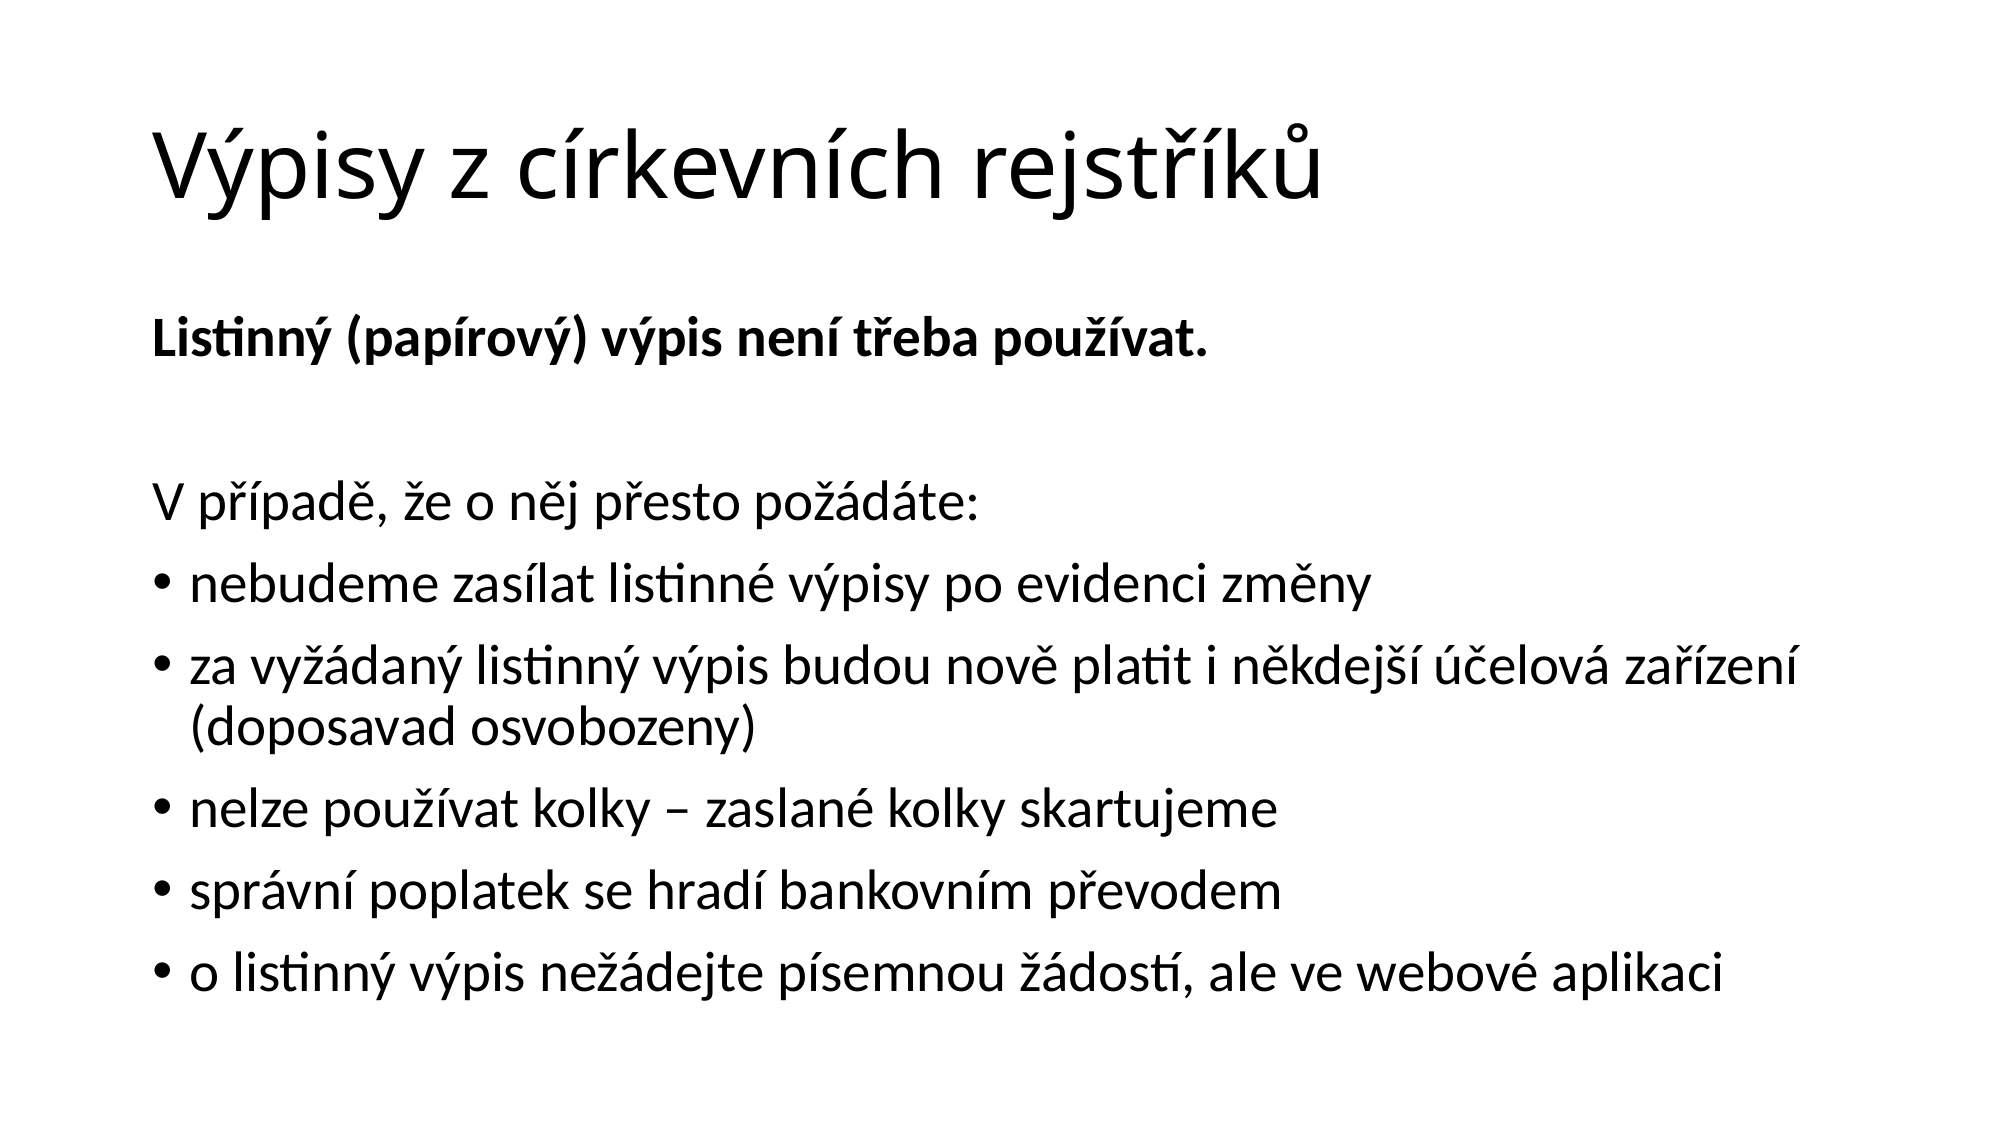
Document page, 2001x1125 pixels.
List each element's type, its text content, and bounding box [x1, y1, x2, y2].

list Listinný (papírový) výpis není třeba používat. V případě, že o něj přesto požádáte: nebudeme zasílat listinné výpisy po evidenci změny za vyžádaný listinný výpis budou nově platit i někdejší účelová zařízení (doposavad osvobozeny) nelze používat kolky – zaslané kolky skartujeme správní poplatek se hradí bankovním převodem o listinný výpis nežádejte písemnou žádostí, ale ve webové aplikaci [137, 299, 1863, 1014]
title Výpisy z církevních rejstříků [137, 59, 1863, 278]
